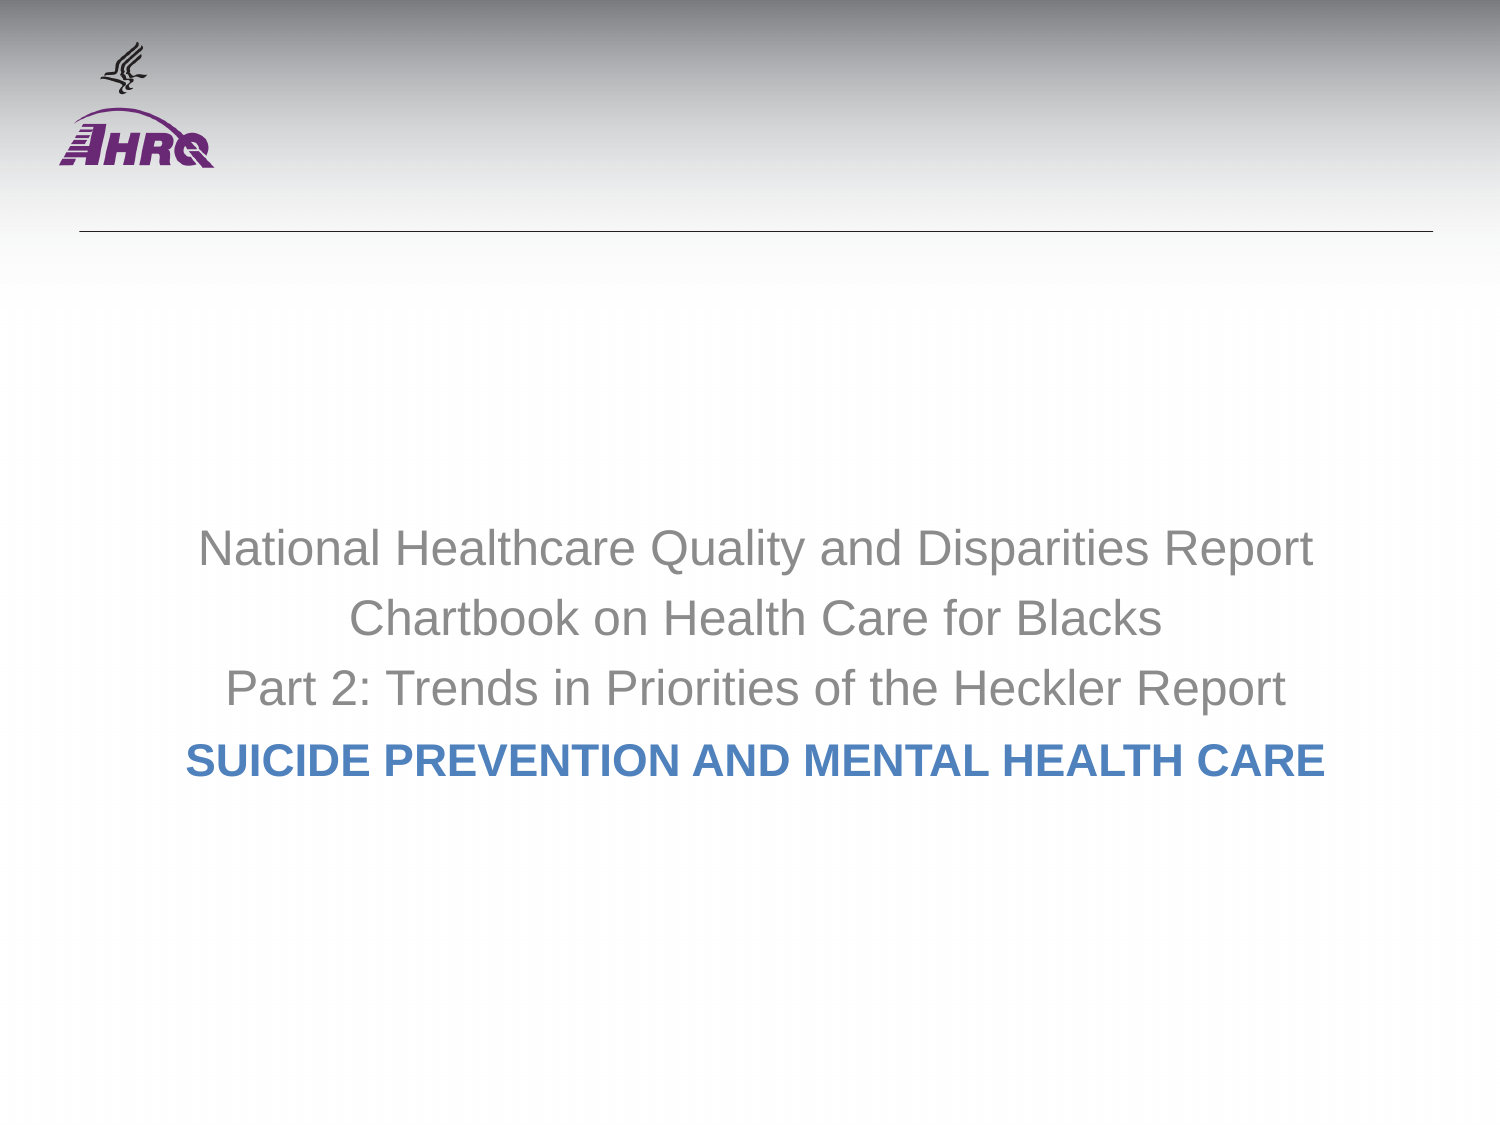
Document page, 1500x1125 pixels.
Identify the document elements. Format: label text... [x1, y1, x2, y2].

title Suicide Prevention and Mental Health Care [118, 723, 1394, 947]
list National Healthcare Quality and Disparities Report Chartbook on Health Care for Blacks Part 2: Trends in Priorities of the Heckler Report [118, 476, 1394, 723]
picture [0, 0, 1500, 1125]
